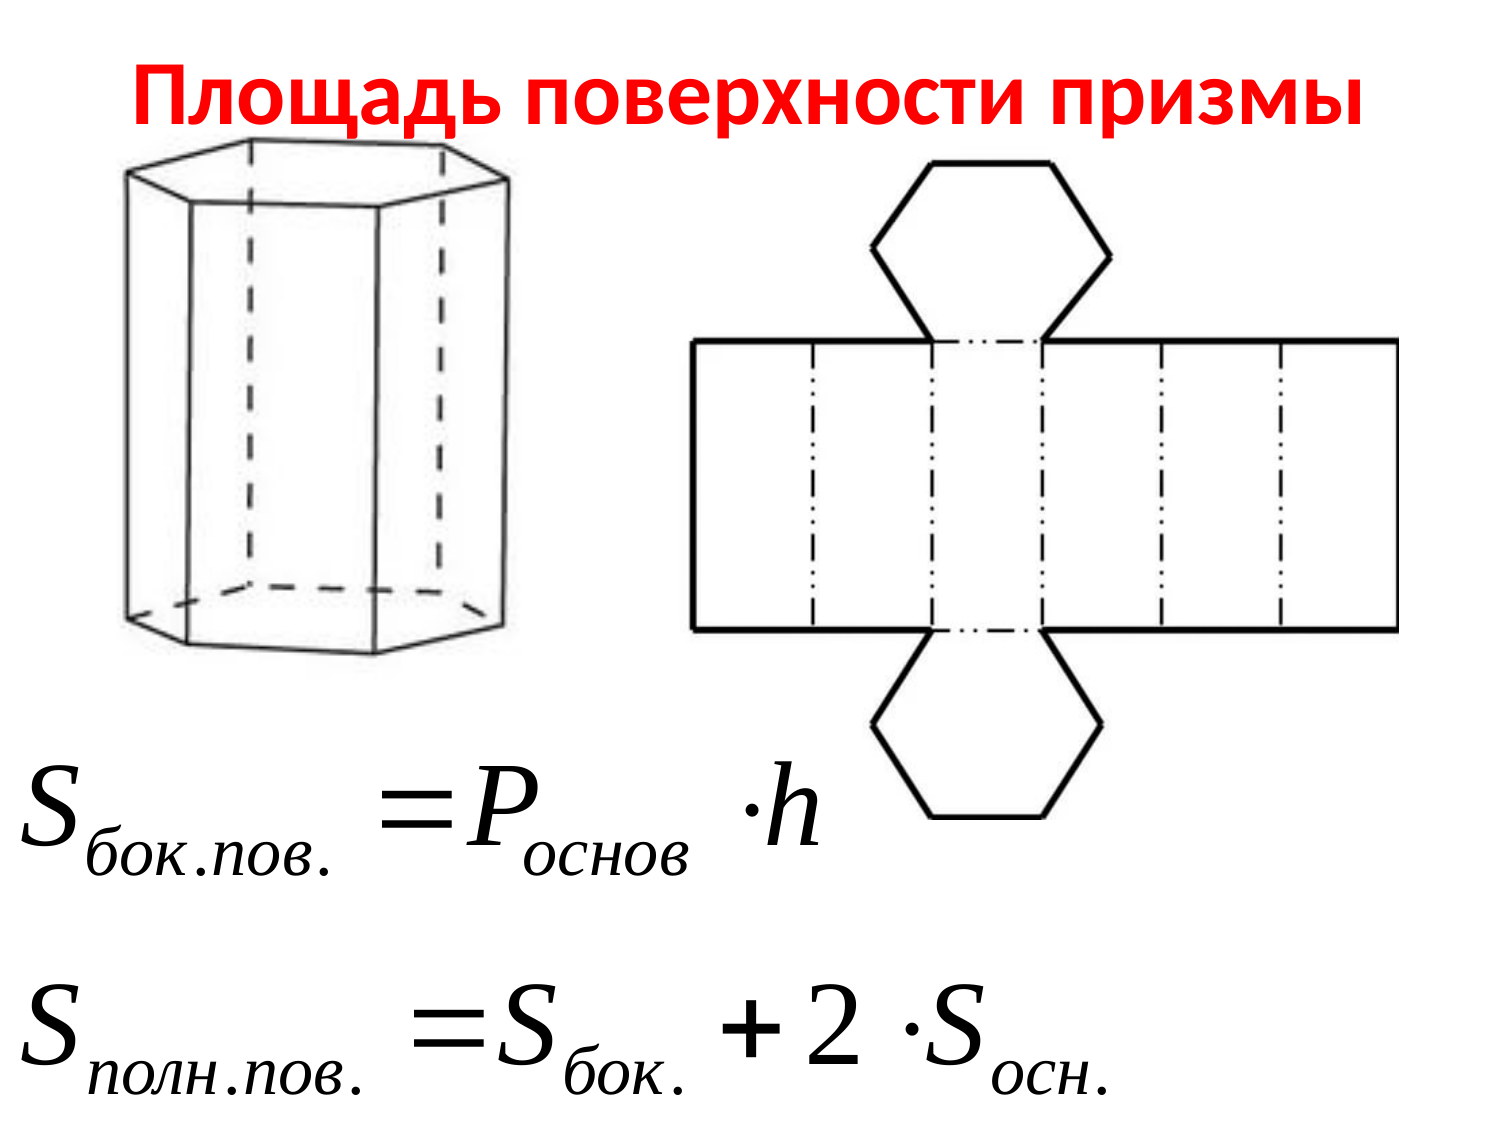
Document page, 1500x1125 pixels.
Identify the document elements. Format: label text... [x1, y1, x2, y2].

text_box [0, 943, 1125, 1125]
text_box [0, 724, 844, 907]
title Площадь поверхности призмы [0, 0, 1500, 175]
picture [0, 88, 1399, 821]
